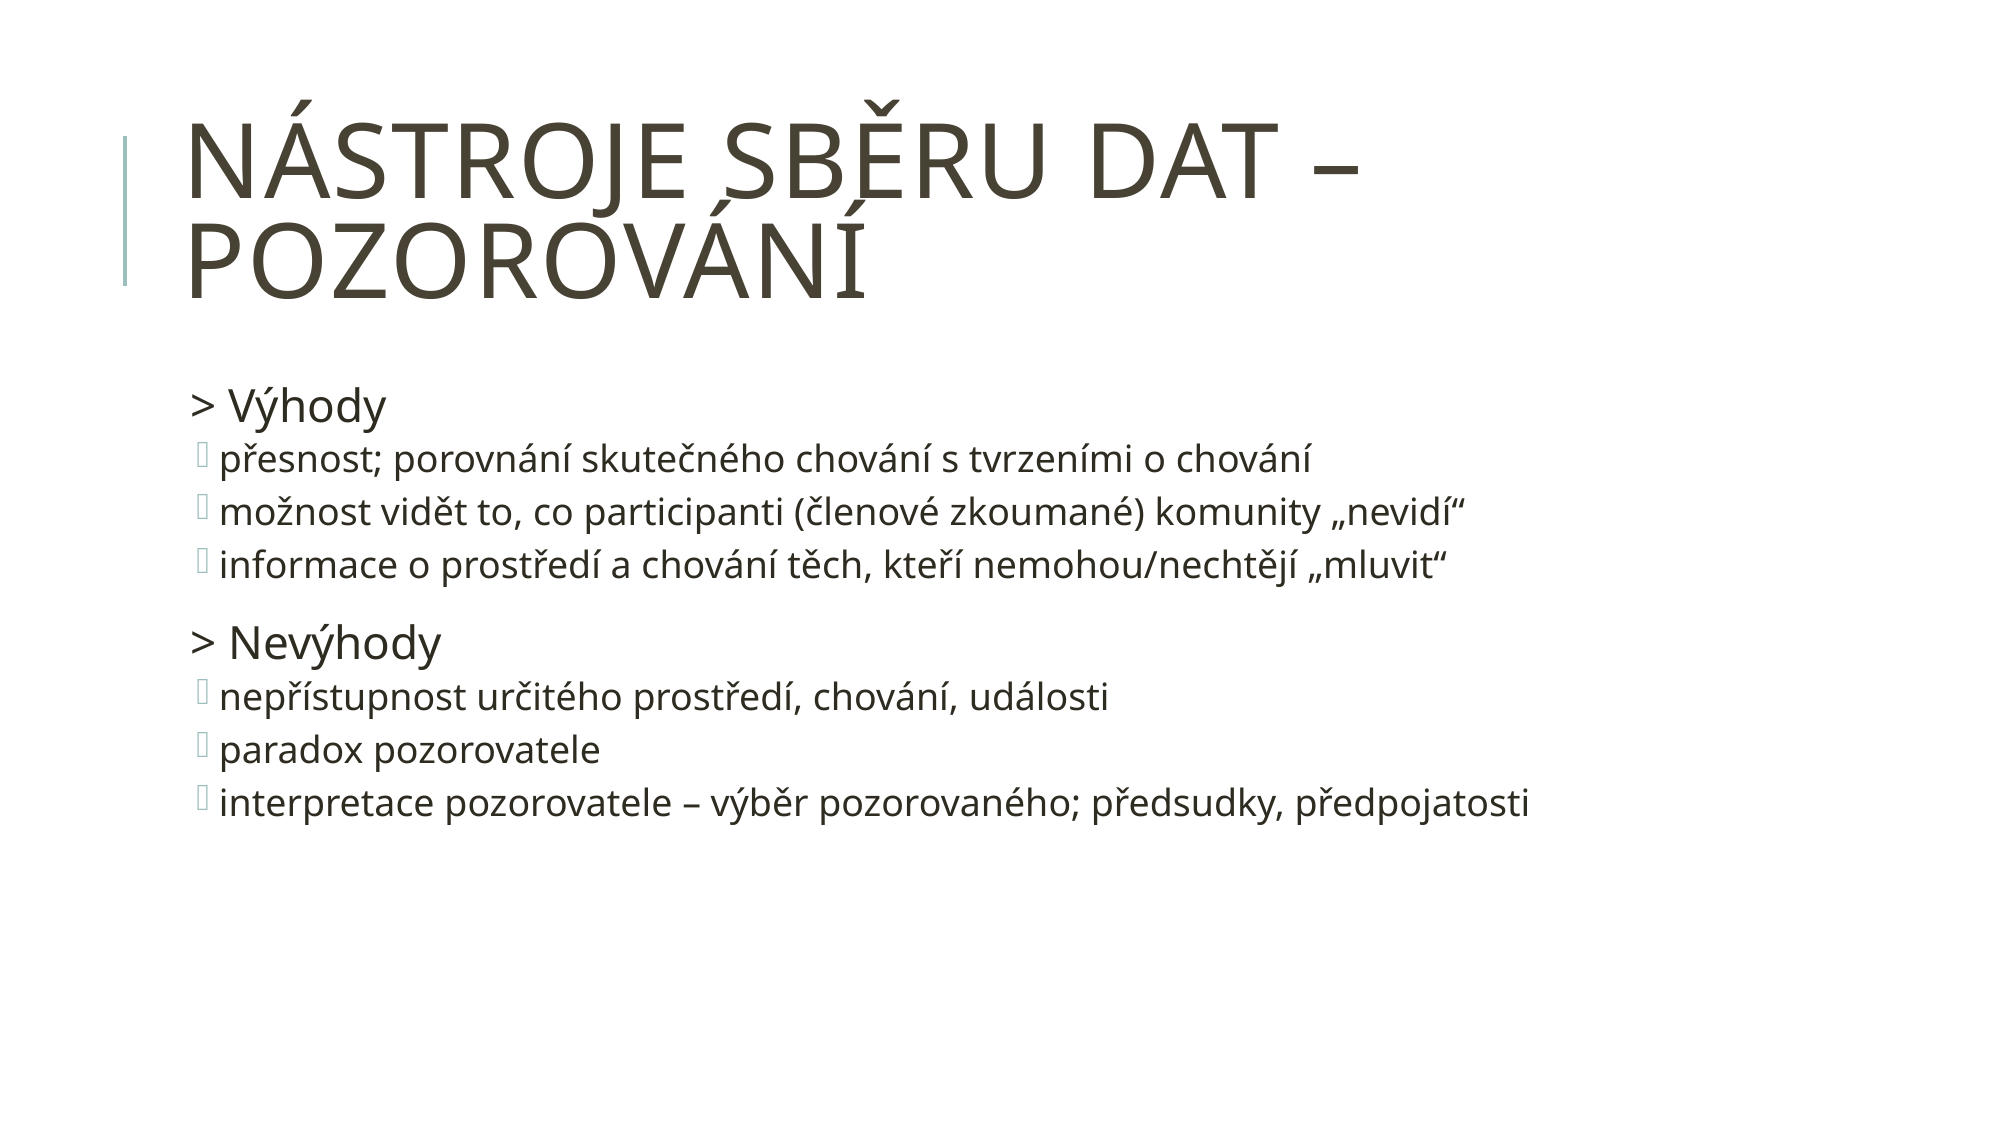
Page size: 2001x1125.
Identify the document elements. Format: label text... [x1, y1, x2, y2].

title NÁSTROJE SBĚRU DAT – POZOROVÁNÍ [168, 96, 1763, 342]
list > Výhody přesnost; porovnání skutečného chování s tvrzeními o chování možnost vidět to, co participanti (členové zkoumané) komunity „nevidí“ informace o prostředí a chování těch, kteří nemohou/nechtějí „mluvit“ > Nevýhody nepřístupnost určitého prostředí, chování, události paradox pozorovatele interpretace pozorovatele – výběr pozorovaného; předsudky, předpojatosti [168, 375, 1763, 1035]
